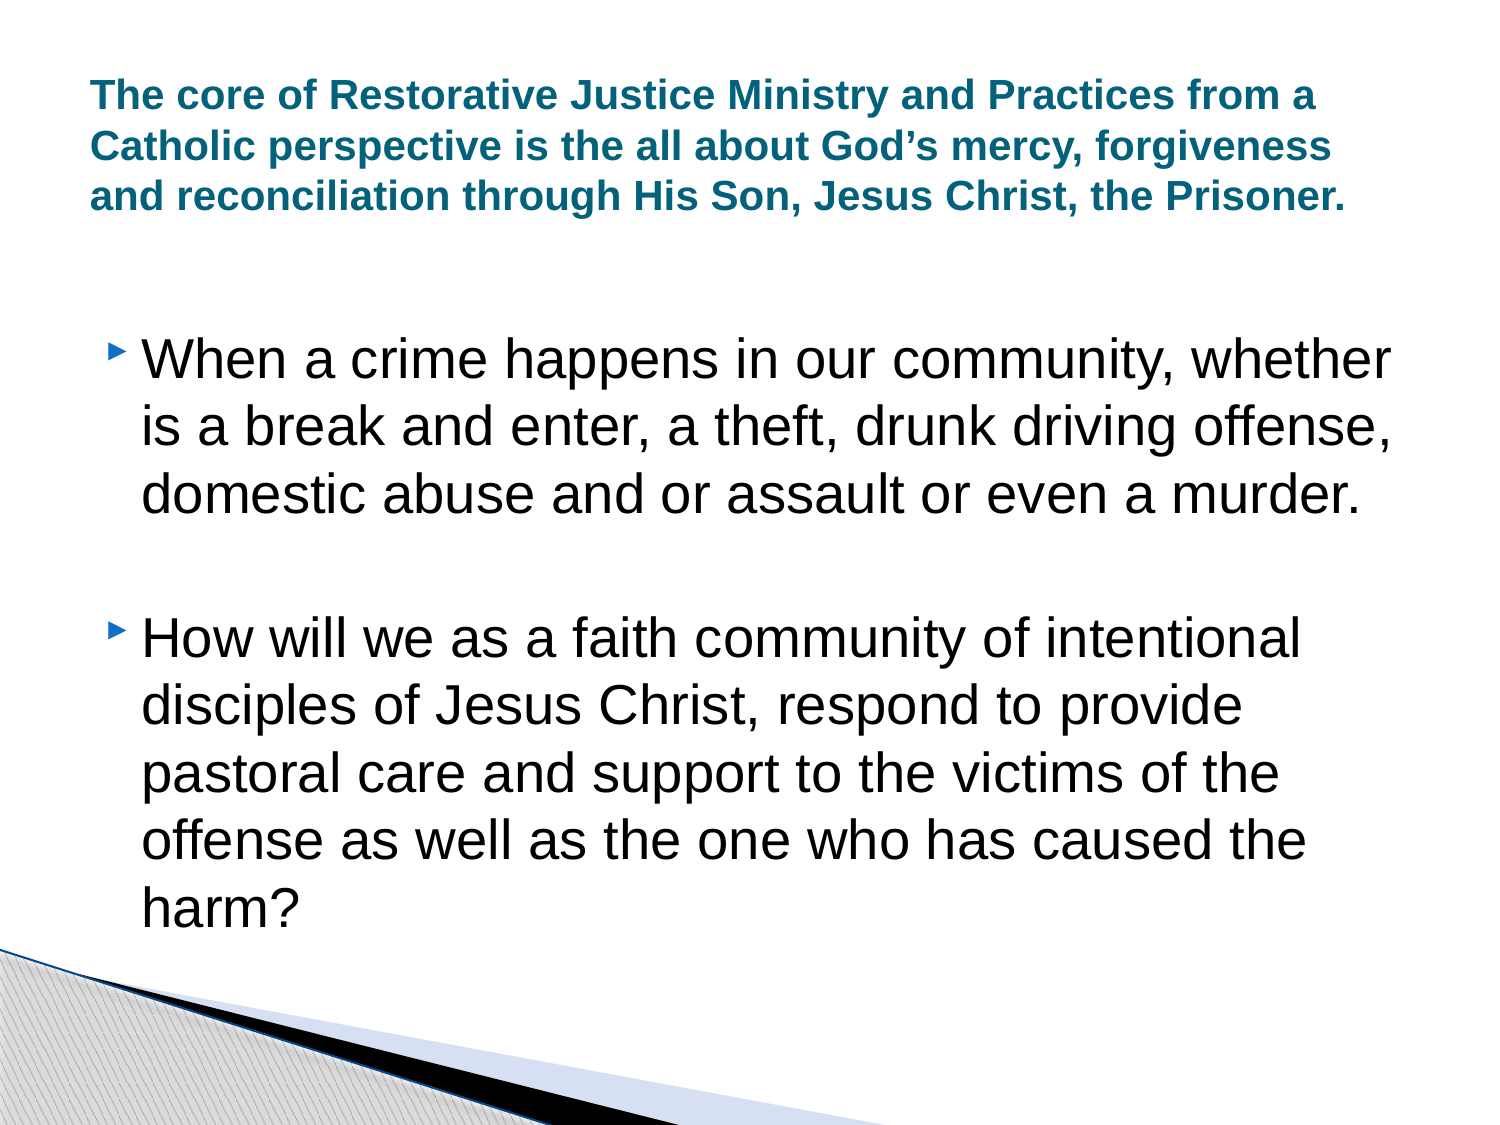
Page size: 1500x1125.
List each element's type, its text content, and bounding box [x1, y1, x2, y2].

list When a crime happens in our community, whether is a break and enter, a theft, drunk driving offense, domestic abuse and or assault or even a murder. How will we as a faith community of intentional disciples of Jesus Christ, respond to provide pastoral care and support to the victims of the offense as well as the one who has caused the harm? [75, 314, 1425, 986]
title The core of Restorative Justice Ministry and Practices from a Catholic perspective is the all about God’s mercy, forgiveness and reconciliation through His Son, Jesus Christ, the Prisoner. [75, 45, 1425, 279]
